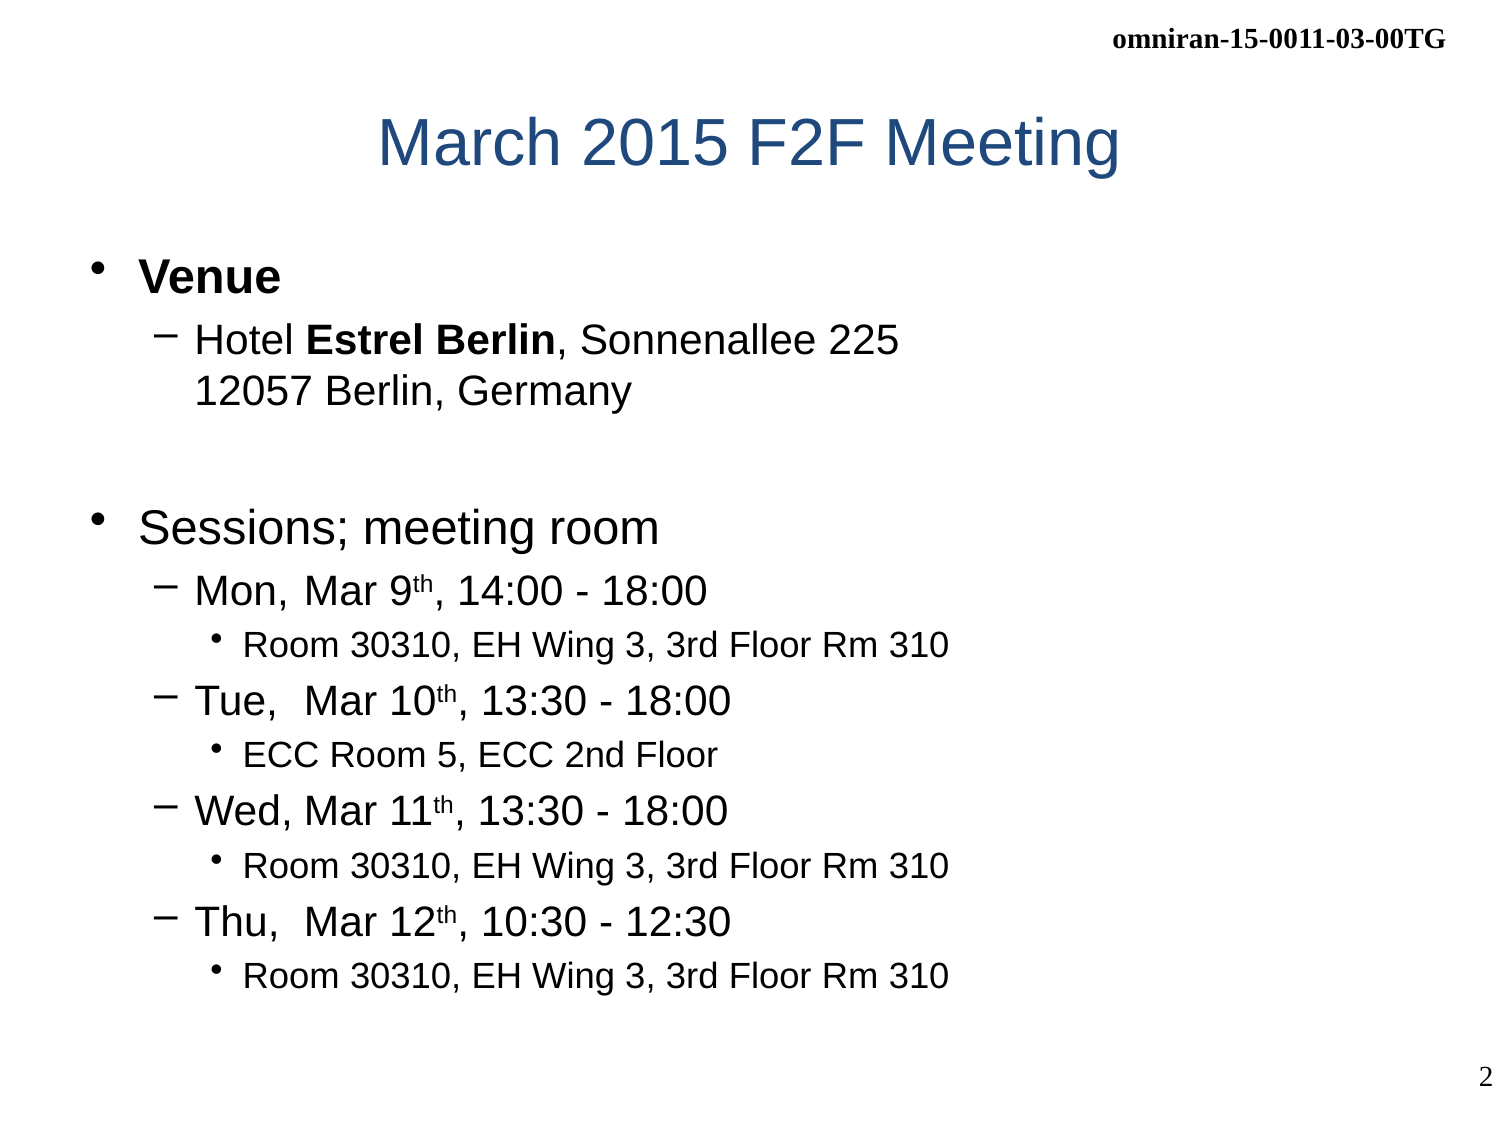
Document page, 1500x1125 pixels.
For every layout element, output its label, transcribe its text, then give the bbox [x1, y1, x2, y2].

list Venue Hotel Estrel Berlin, Sonnenallee 225 12057 Berlin, Germany Sessions; meeting room Mon, Mar 9th, 14:00 - 18:00 Room 30310, EH Wing 3, 3rd Floor Rm 310 Tue, Mar 10th, 13:30 - 18:00 ECC Room 5, ECC 2nd Floor Wed, Mar 11th, 13:30 - 18:00 Room 30310, EH Wing 3, 3rd Floor Rm 310 Thu, Mar 12th, 10:30 - 12:30 Room 30310, EH Wing 3, 3rd Floor Rm 310 [75, 237, 1425, 1005]
title March 2015 F2F Meeting [75, 45, 1425, 233]
